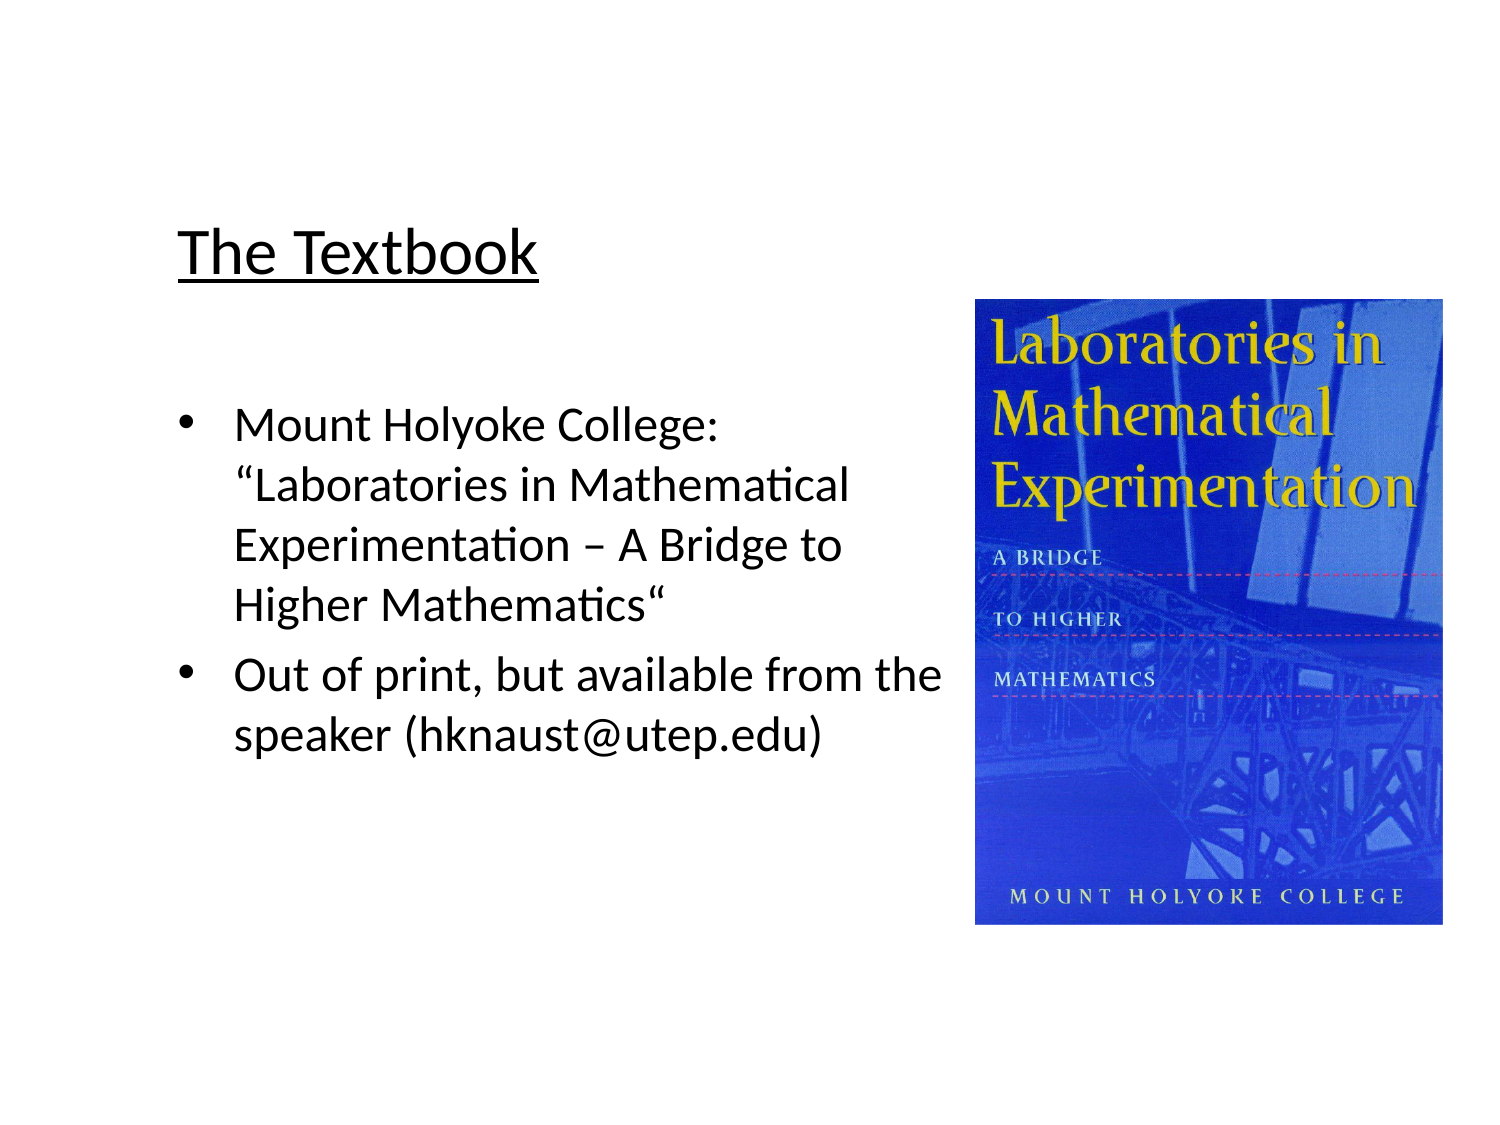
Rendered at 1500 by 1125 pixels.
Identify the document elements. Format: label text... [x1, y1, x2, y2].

list The Textbook Mount Holyoke College: “Laboratories in Mathematical Experimentation – A Bridge to Higher Mathematics“ Out of print, but available from the speaker (hknaust@utep.edu) [162, 200, 963, 950]
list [974, 299, 1443, 926]
